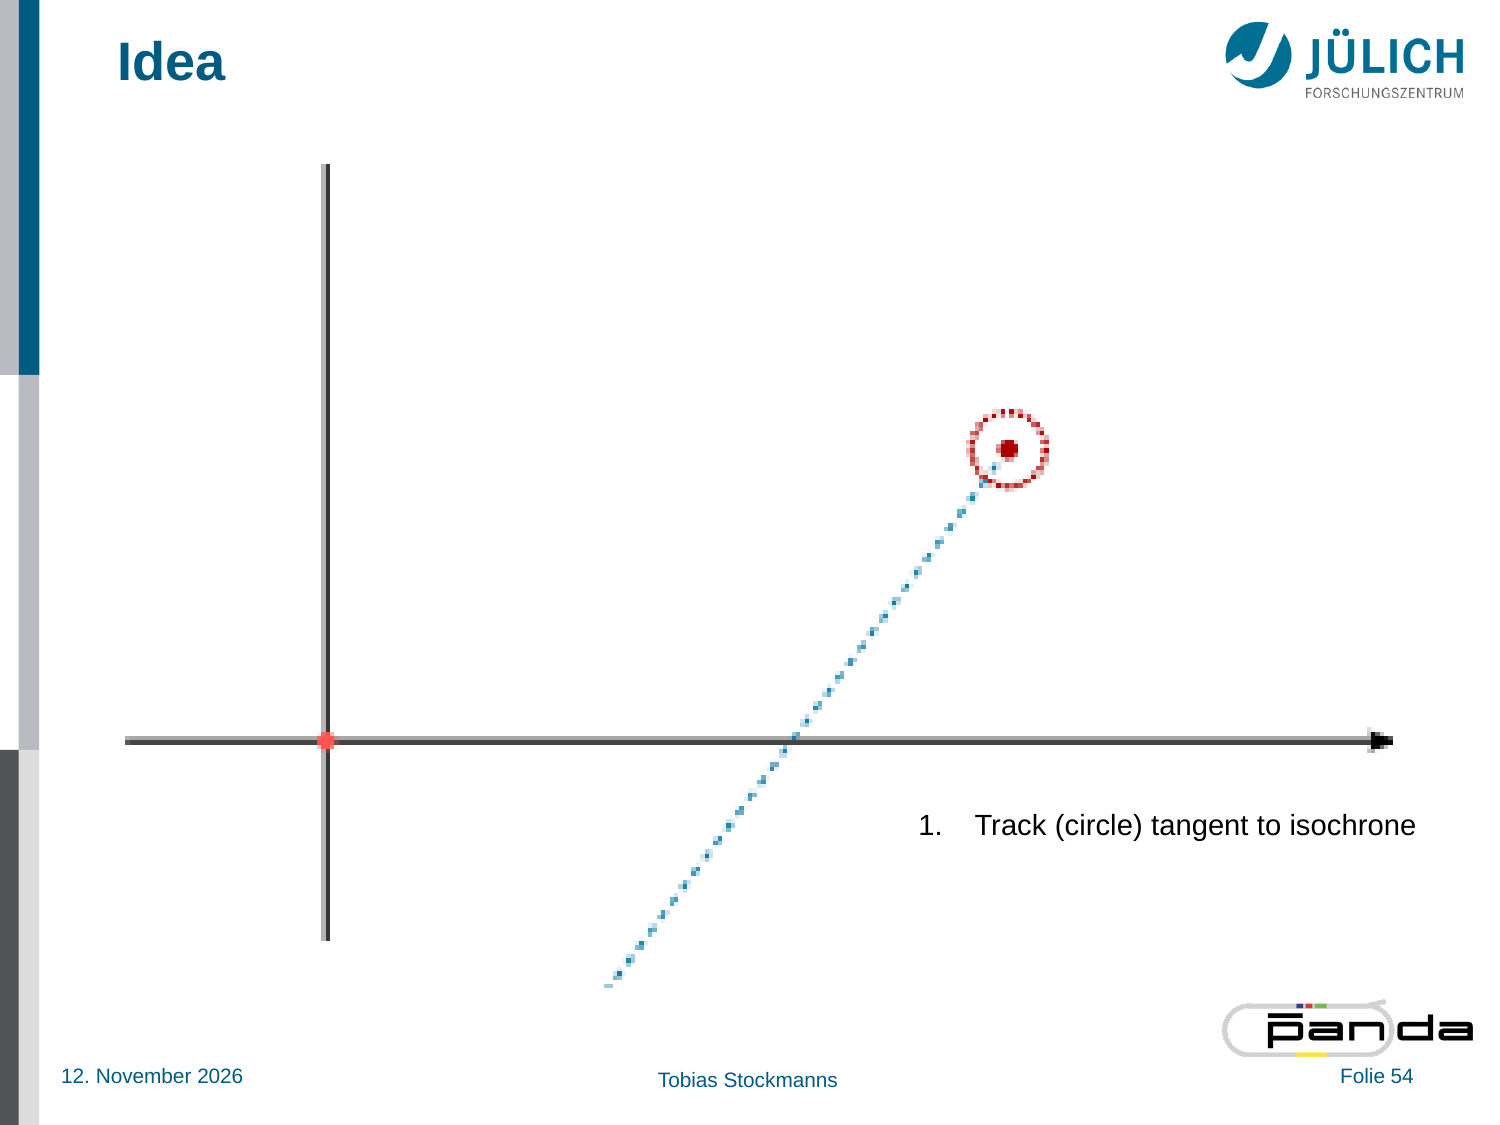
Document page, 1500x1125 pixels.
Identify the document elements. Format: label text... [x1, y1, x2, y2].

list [117, 163, 1394, 988]
title Idea [116, 11, 1208, 106]
picture [1222, 999, 1473, 1057]
text_box Track (circle) tangent to isochrone [1399, 798, 1433, 849]
picture [1224, 20, 1463, 98]
